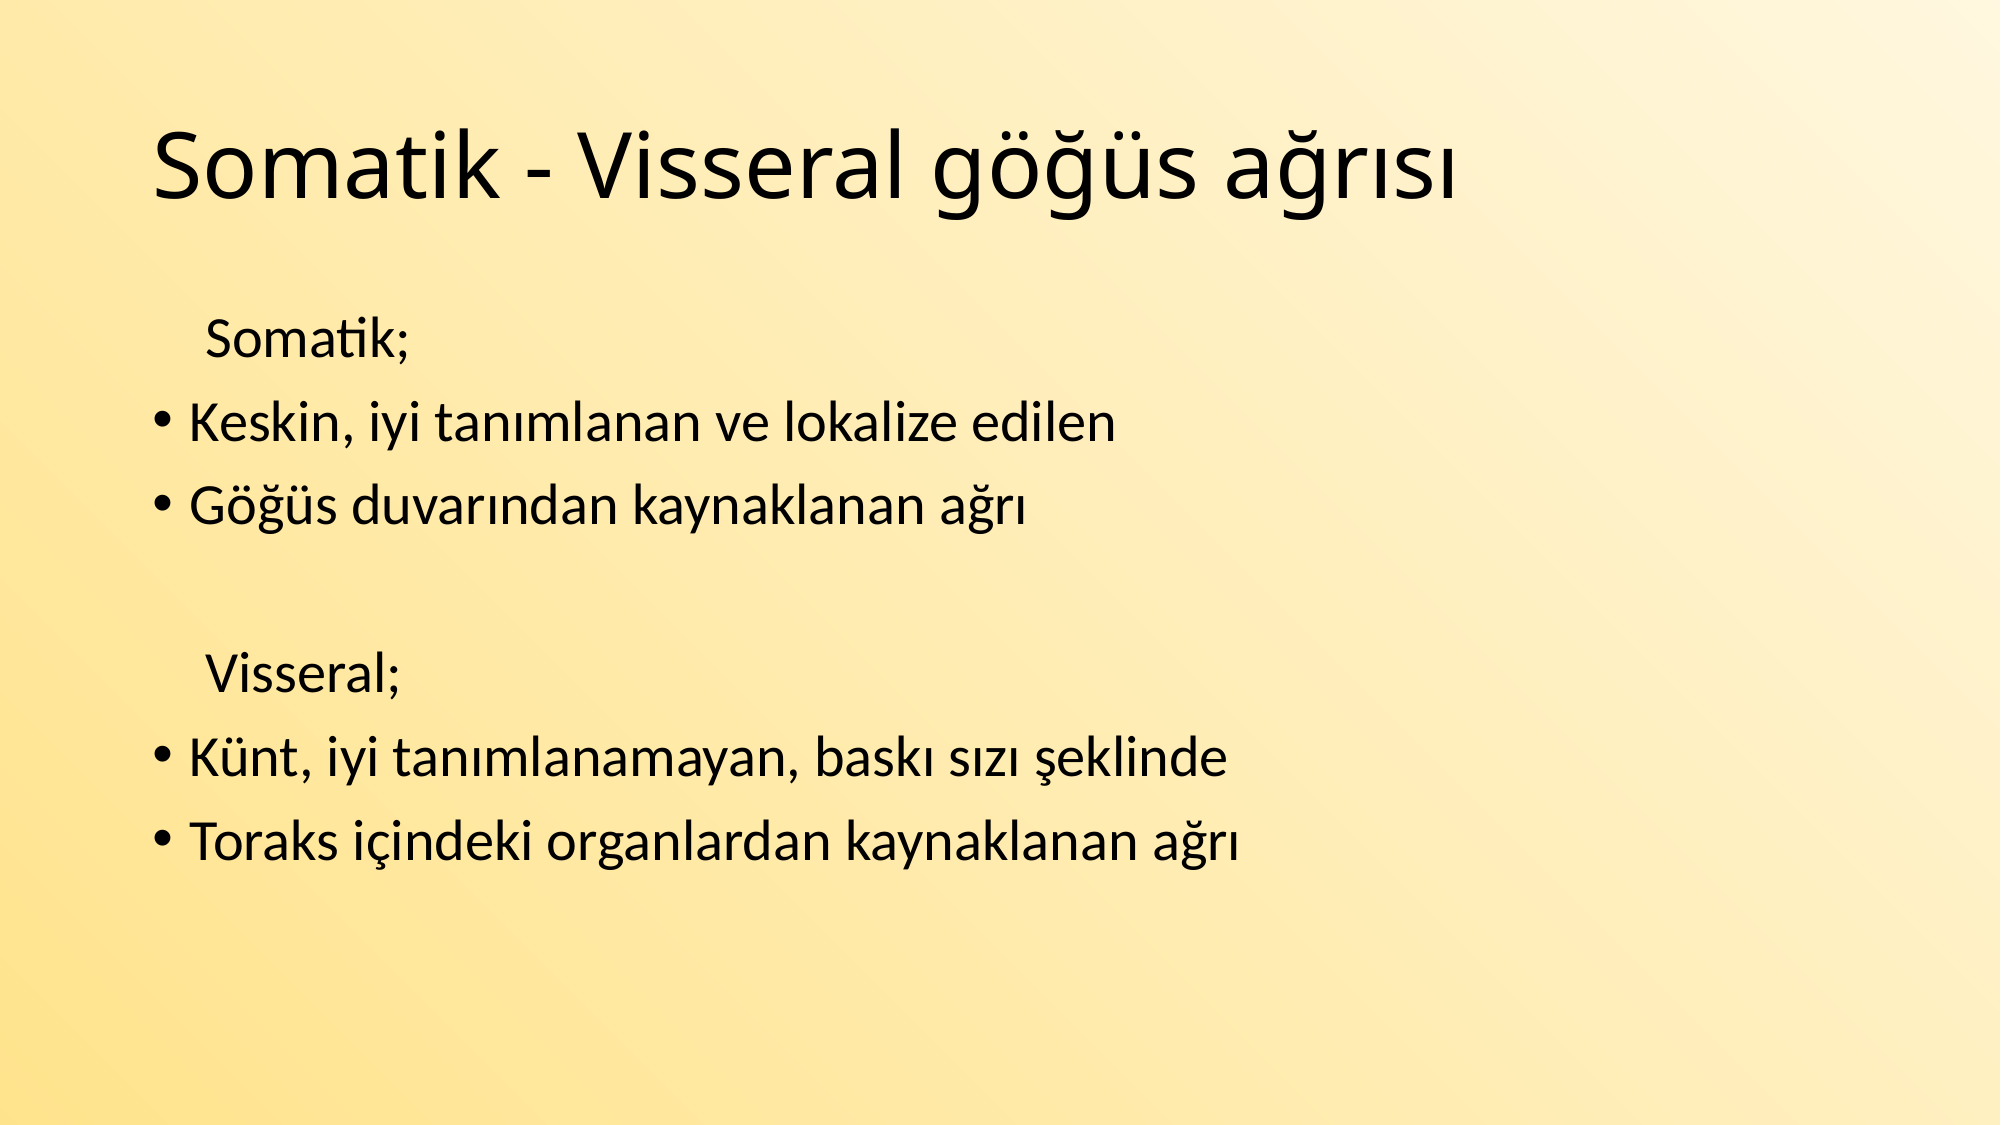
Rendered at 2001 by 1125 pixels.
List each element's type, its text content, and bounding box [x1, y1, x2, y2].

list Somatik; Keskin, iyi tanımlanan ve lokalize edilen Göğüs duvarından kaynaklanan ağrı Visseral; Künt, iyi tanımlanamayan, baskı sızı şeklinde Toraks içindeki organlardan kaynaklanan ağrı [137, 299, 1863, 1014]
title Somatik - Visseral göğüs ağrısı [137, 59, 1863, 278]
